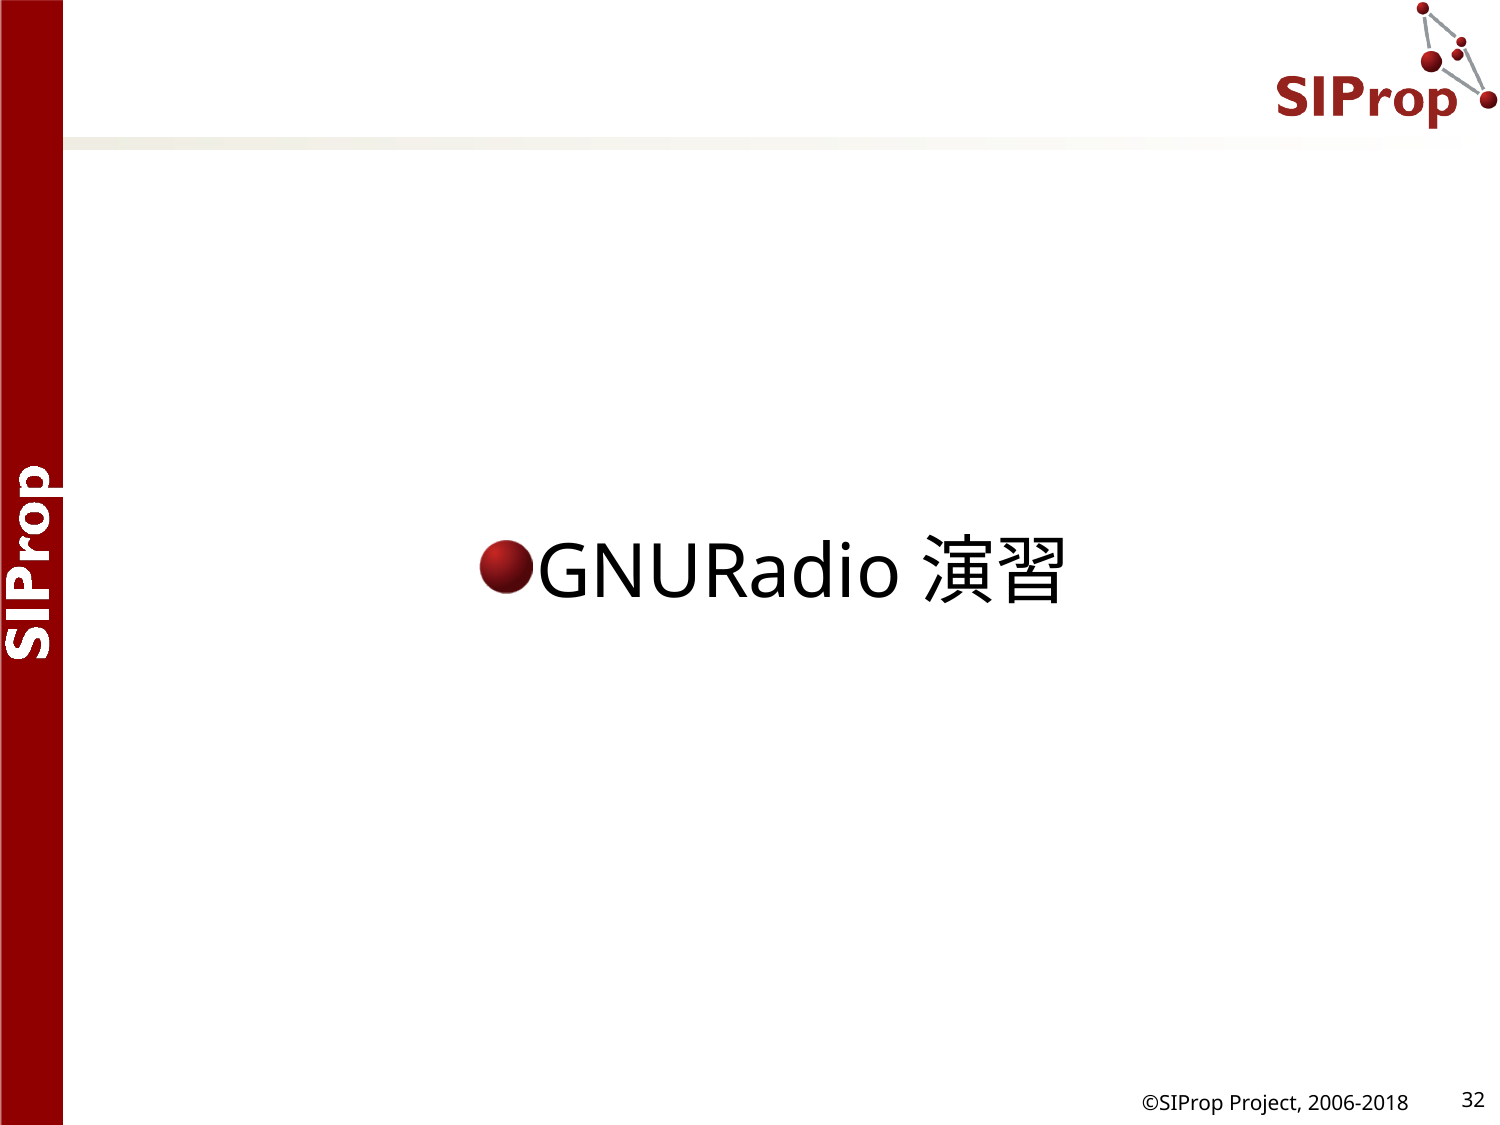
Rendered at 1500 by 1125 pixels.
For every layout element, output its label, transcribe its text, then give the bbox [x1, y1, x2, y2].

picture [479, 540, 533, 594]
list GNURadio演習 [137, 184, 1413, 1059]
picture [1277, 0, 1500, 129]
picture [0, 0, 63, 1125]
